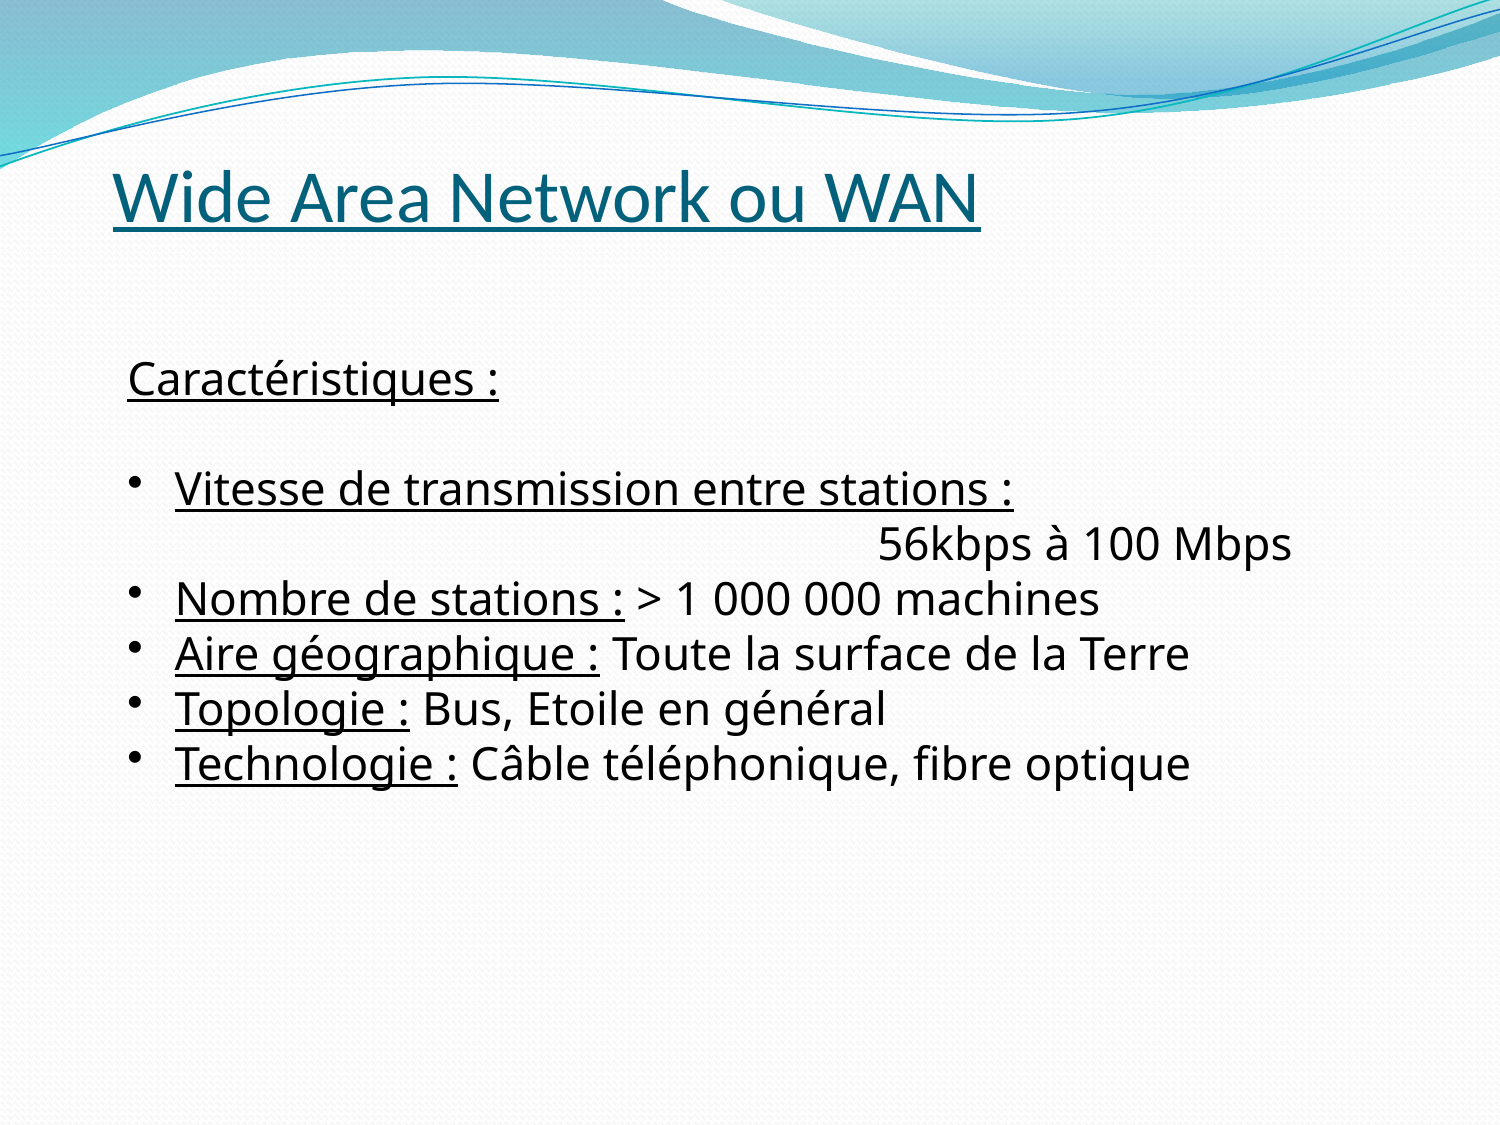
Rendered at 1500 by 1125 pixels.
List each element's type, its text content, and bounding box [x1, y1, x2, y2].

title Wide Area Network ou WAN [112, 99, 1388, 238]
text_box Caractéristiques : Vitesse de transmission entre stations : 56kbps à 100 Mbps Nombre de stations : > 1 000 000 machines Aire géographique : Toute la surface de la Terre Topologie : Bus, Etoile en général Technologie : Câble téléphonique, fibre optique [112, 287, 1425, 798]
